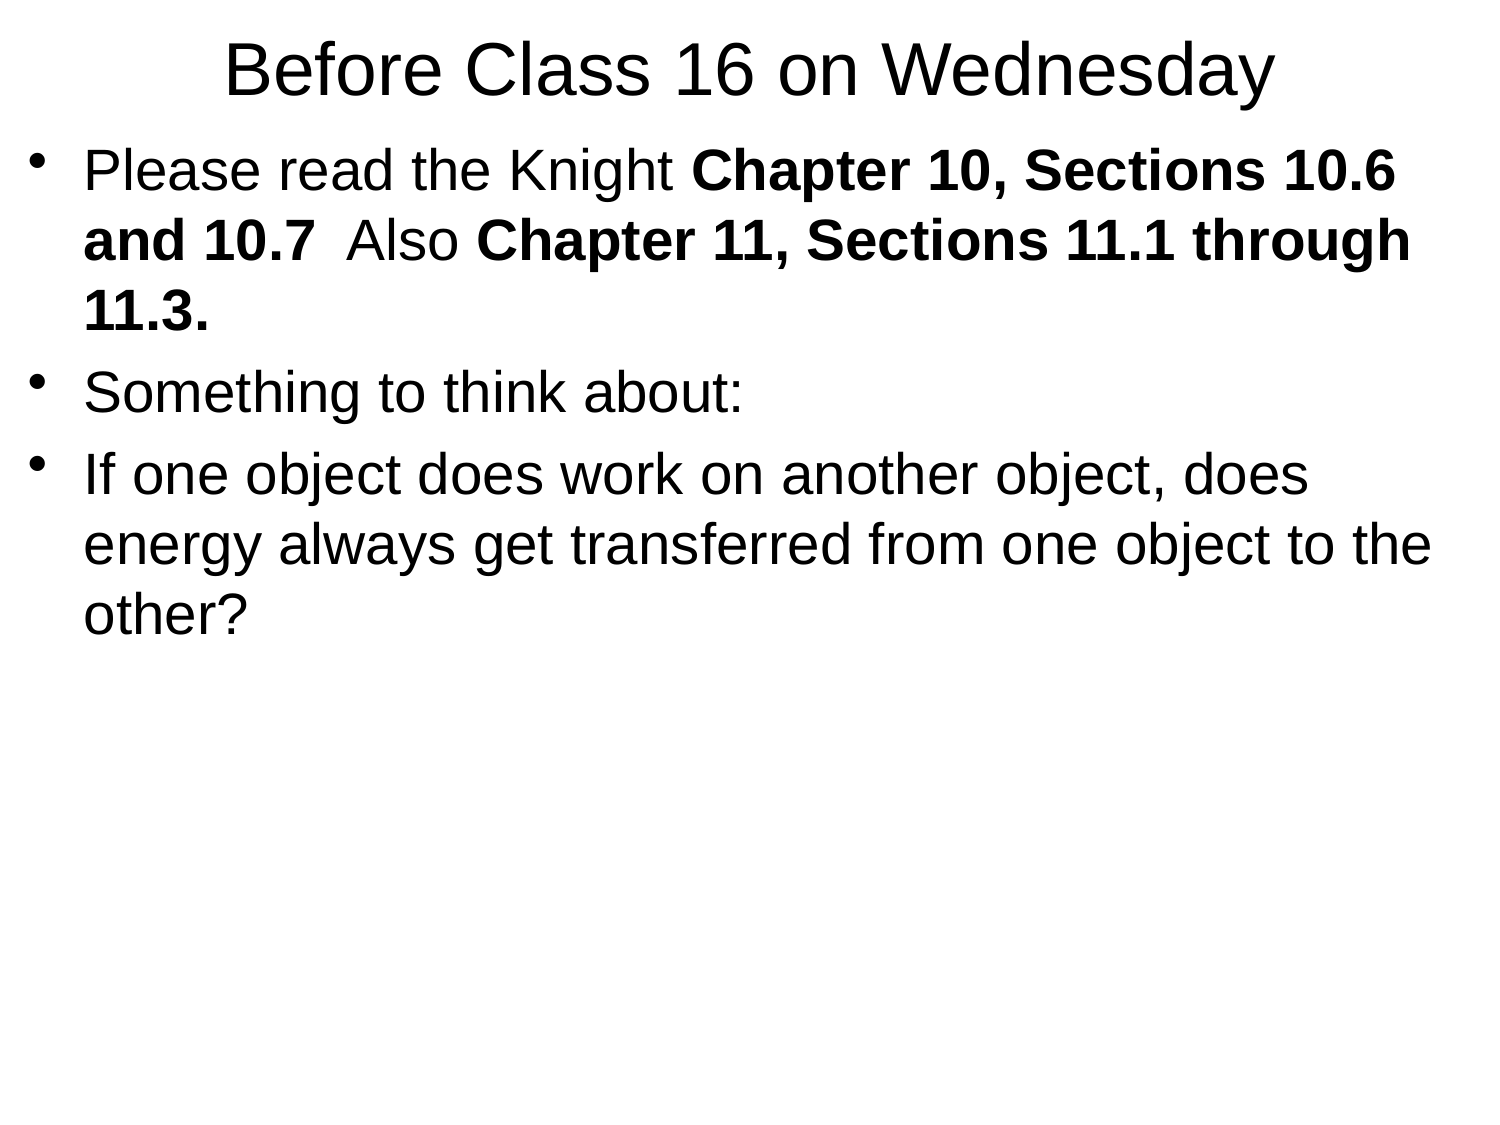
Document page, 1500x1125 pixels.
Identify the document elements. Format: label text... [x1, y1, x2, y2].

list Please read the Knight Chapter 10, Sections 10.6 and 10.7 Also Chapter 11, Sections 11.1 through 11.3. Something to think about: If one object does work on another object, does energy always get transferred from one object to the other? [12, 124, 1476, 1063]
title Before Class 16 on Wednesday [74, 0, 1426, 124]
